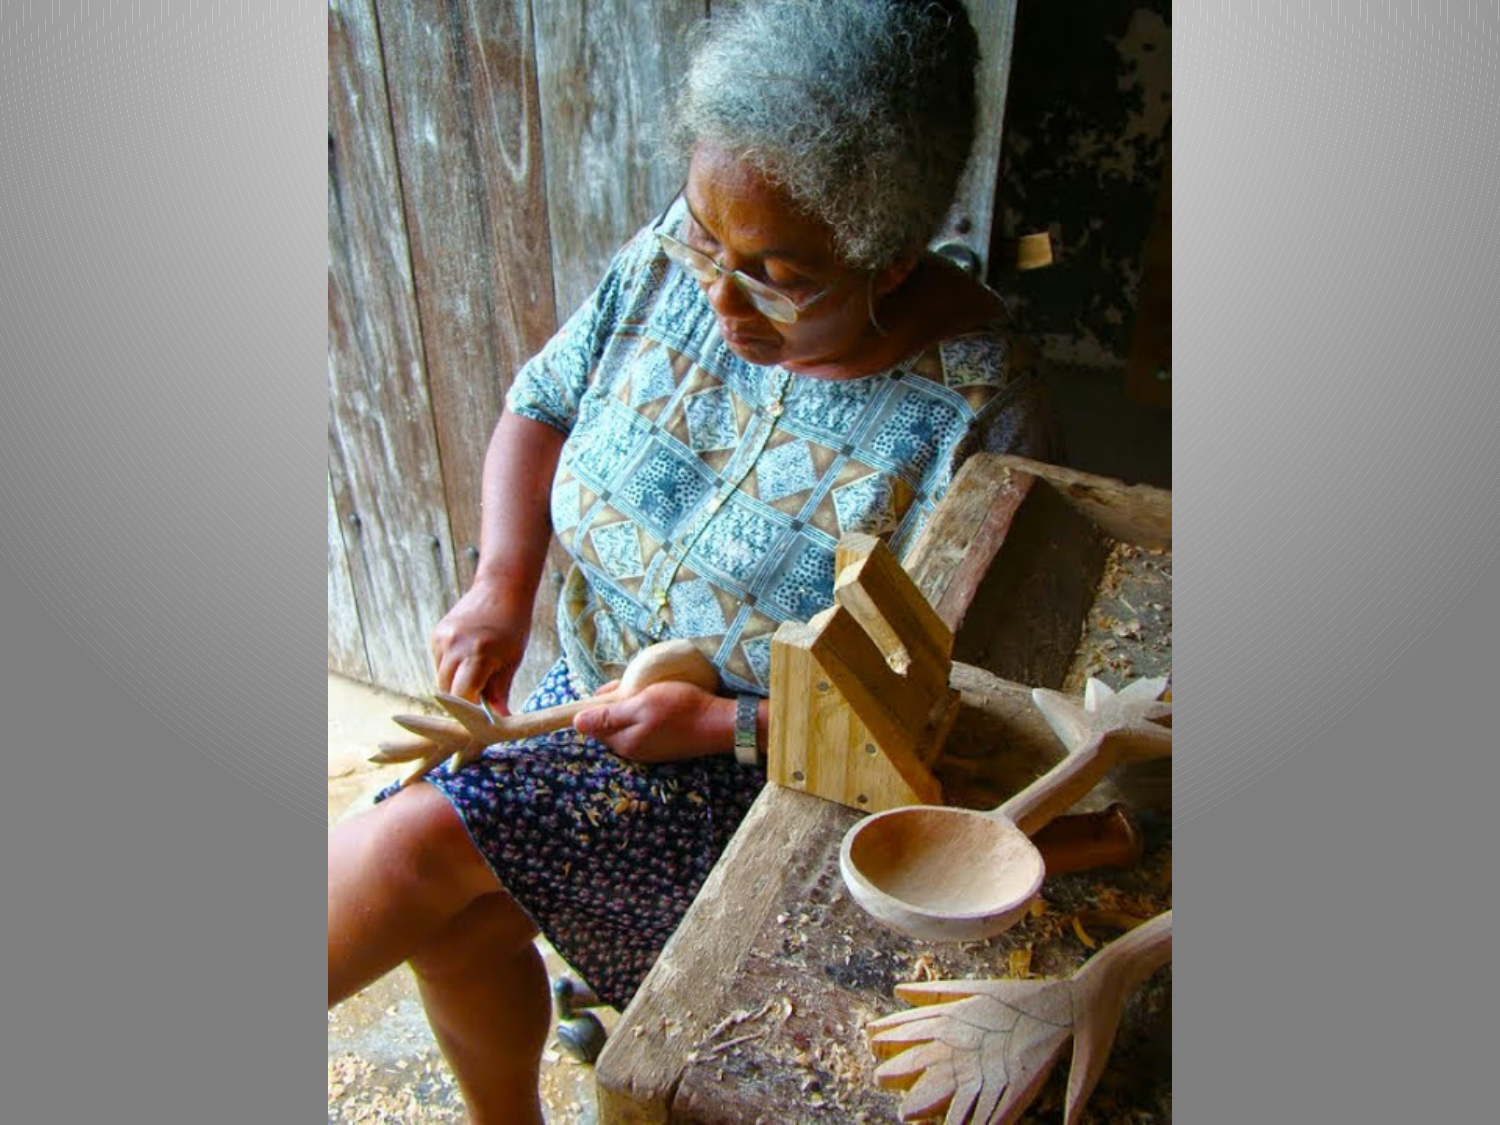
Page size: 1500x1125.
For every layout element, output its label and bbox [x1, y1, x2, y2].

picture [327, 0, 1173, 1125]
